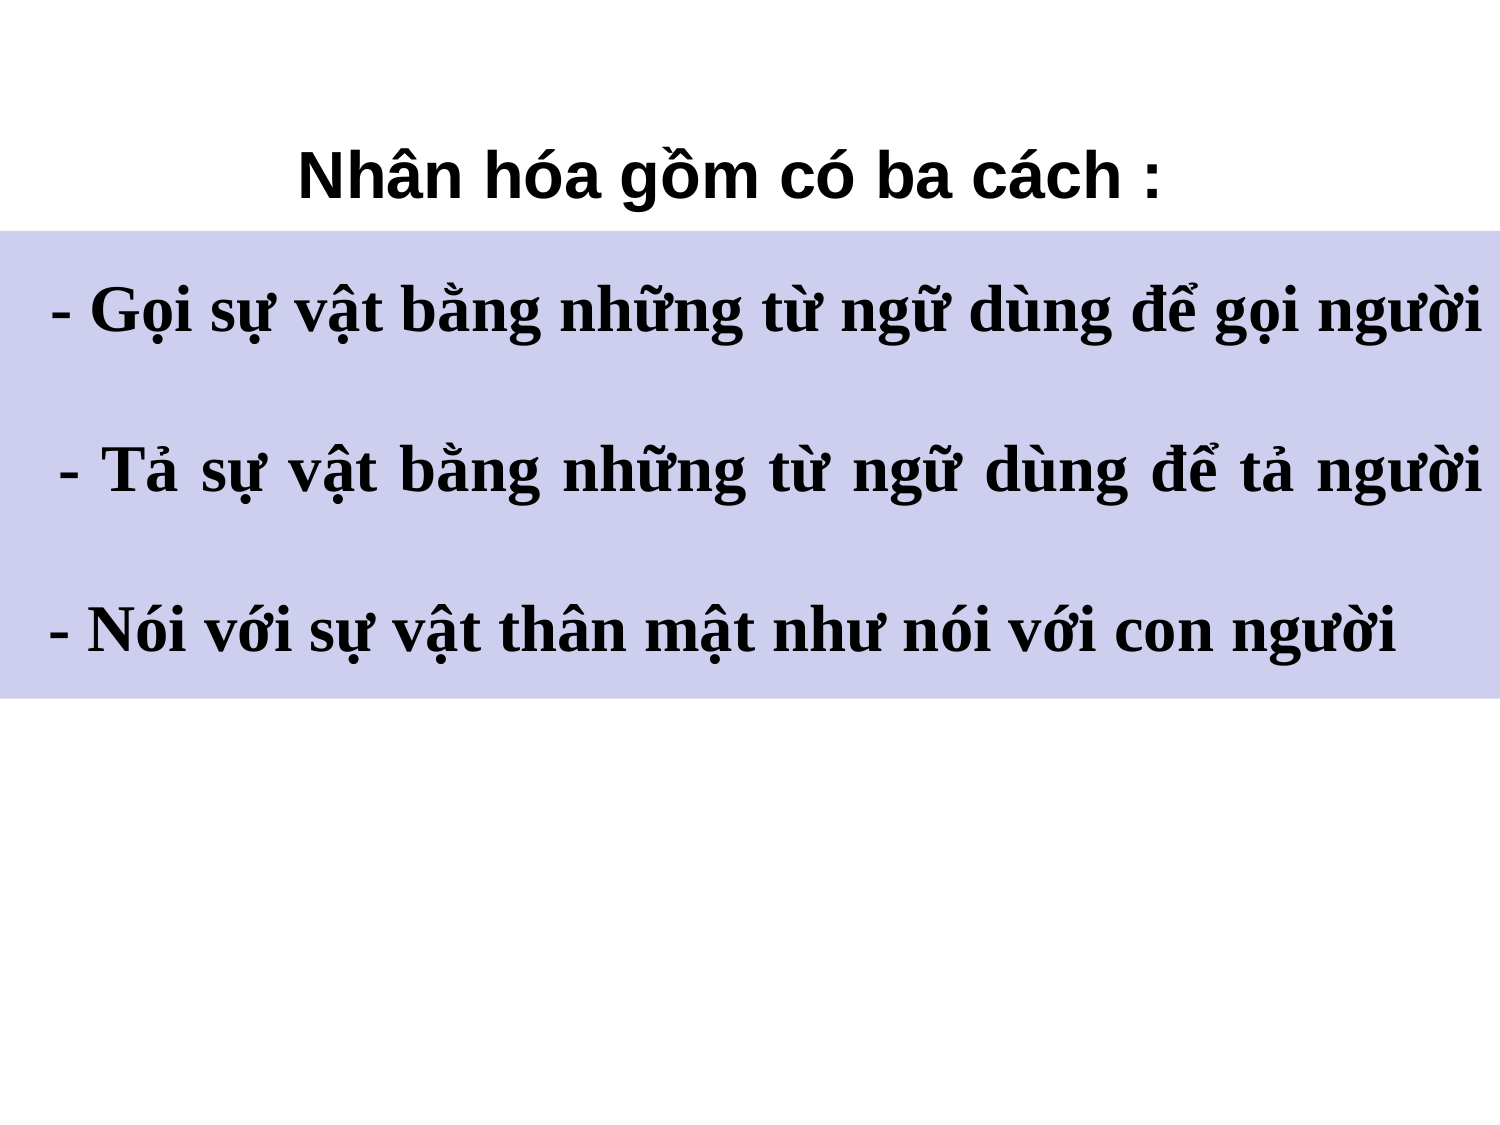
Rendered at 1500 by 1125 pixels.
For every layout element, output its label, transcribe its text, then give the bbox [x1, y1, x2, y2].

title - Gọi sự vật bằng những từ ngữ dùng để gọi người - Tả sự vật bằng những từ ngữ dùng để tả người - Nói với sự vật thân mật như nói với con người [0, 230, 1500, 699]
text_box Nhân hóa gồm có ba cách : [112, 124, 1350, 220]
